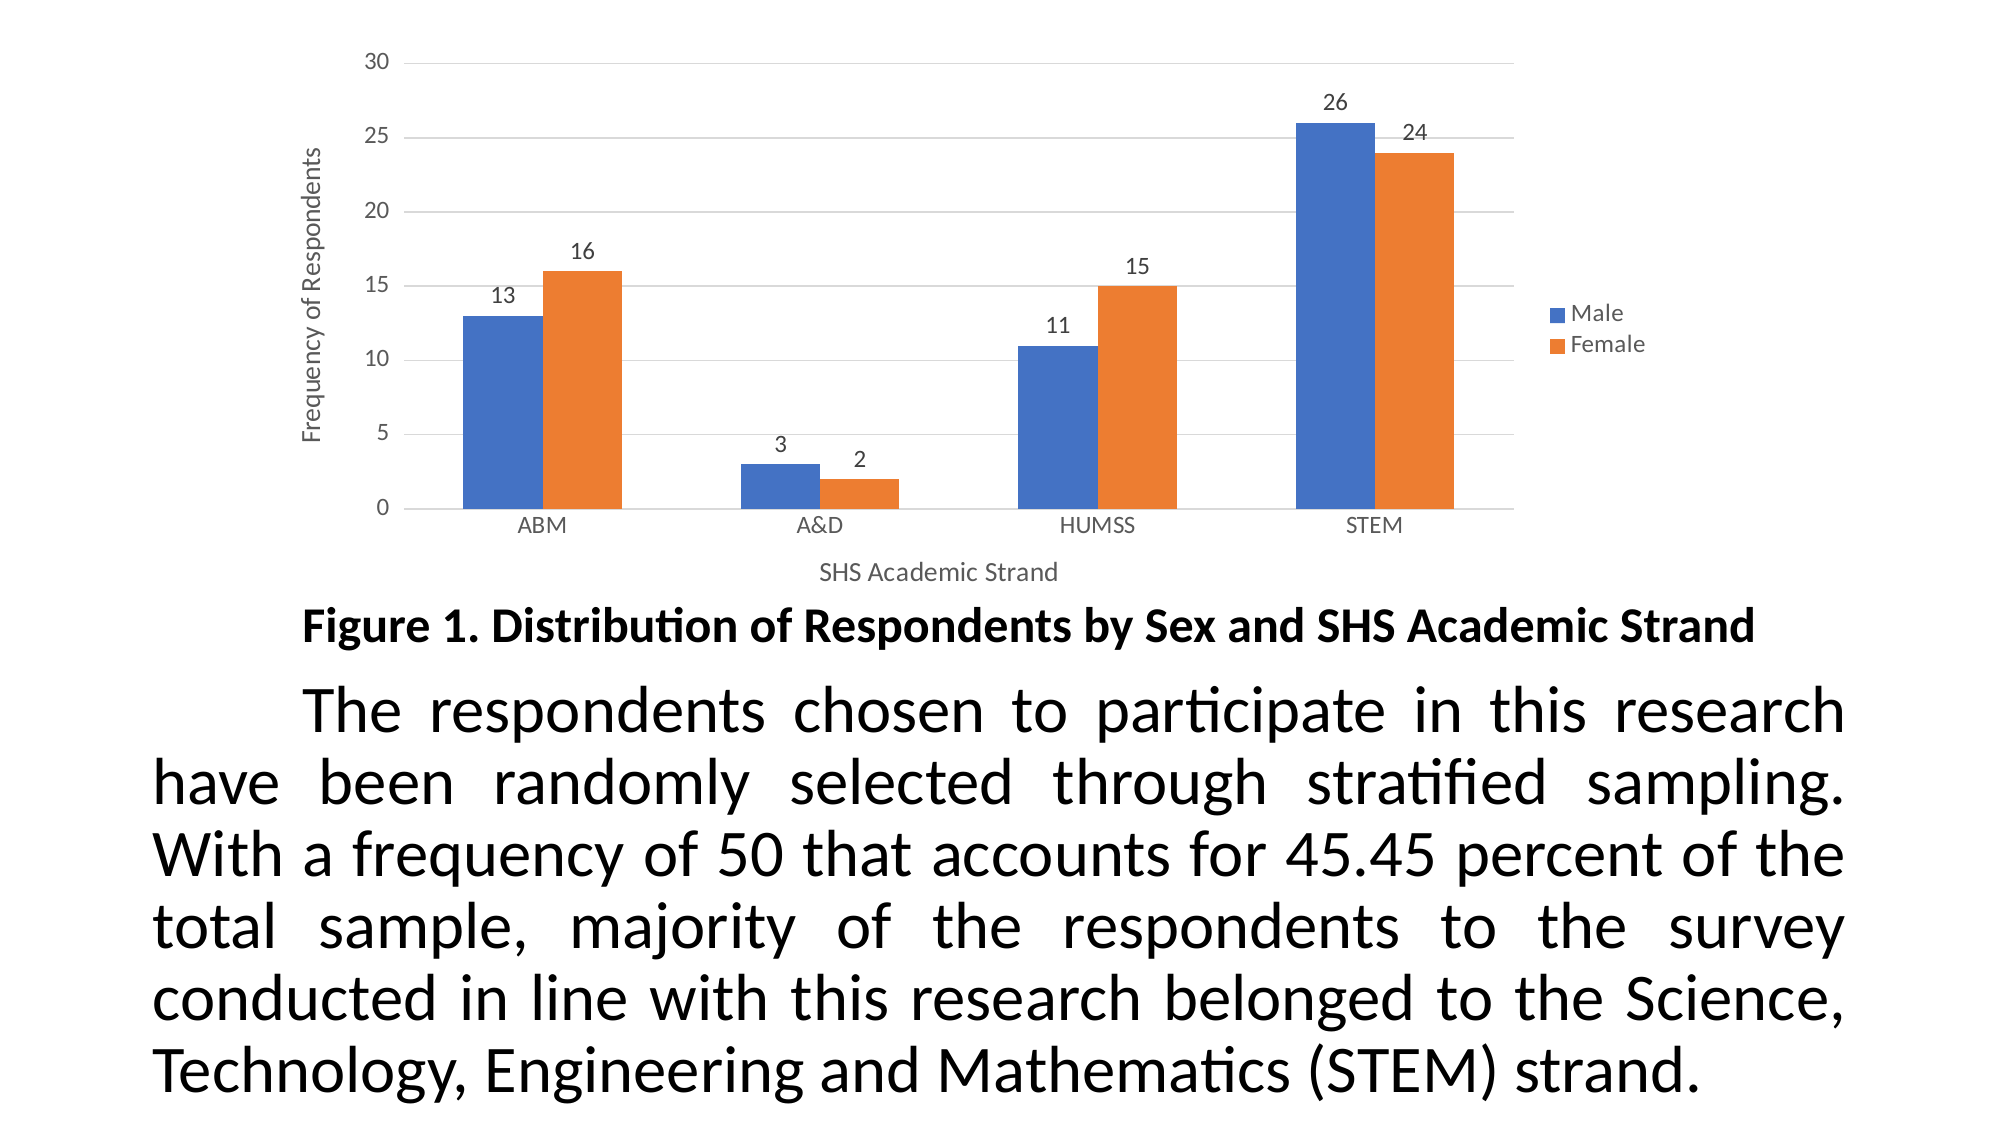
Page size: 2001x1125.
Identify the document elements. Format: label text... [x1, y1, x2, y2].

chart [263, 39, 1667, 623]
list Figure 1. Distribution of Respondents by Sex and SHS Academic Strand The respondents chosen to participate in this research have been randomly selected through stratified sampling. With a frequency of 50 that accounts for 45.45 percent of the total sample, majority of the respondents to the survey conducted in line with this research belonged to the Science, Technology, Engineering and Mathematics (STEM) strand. [137, 44, 1863, 1125]
